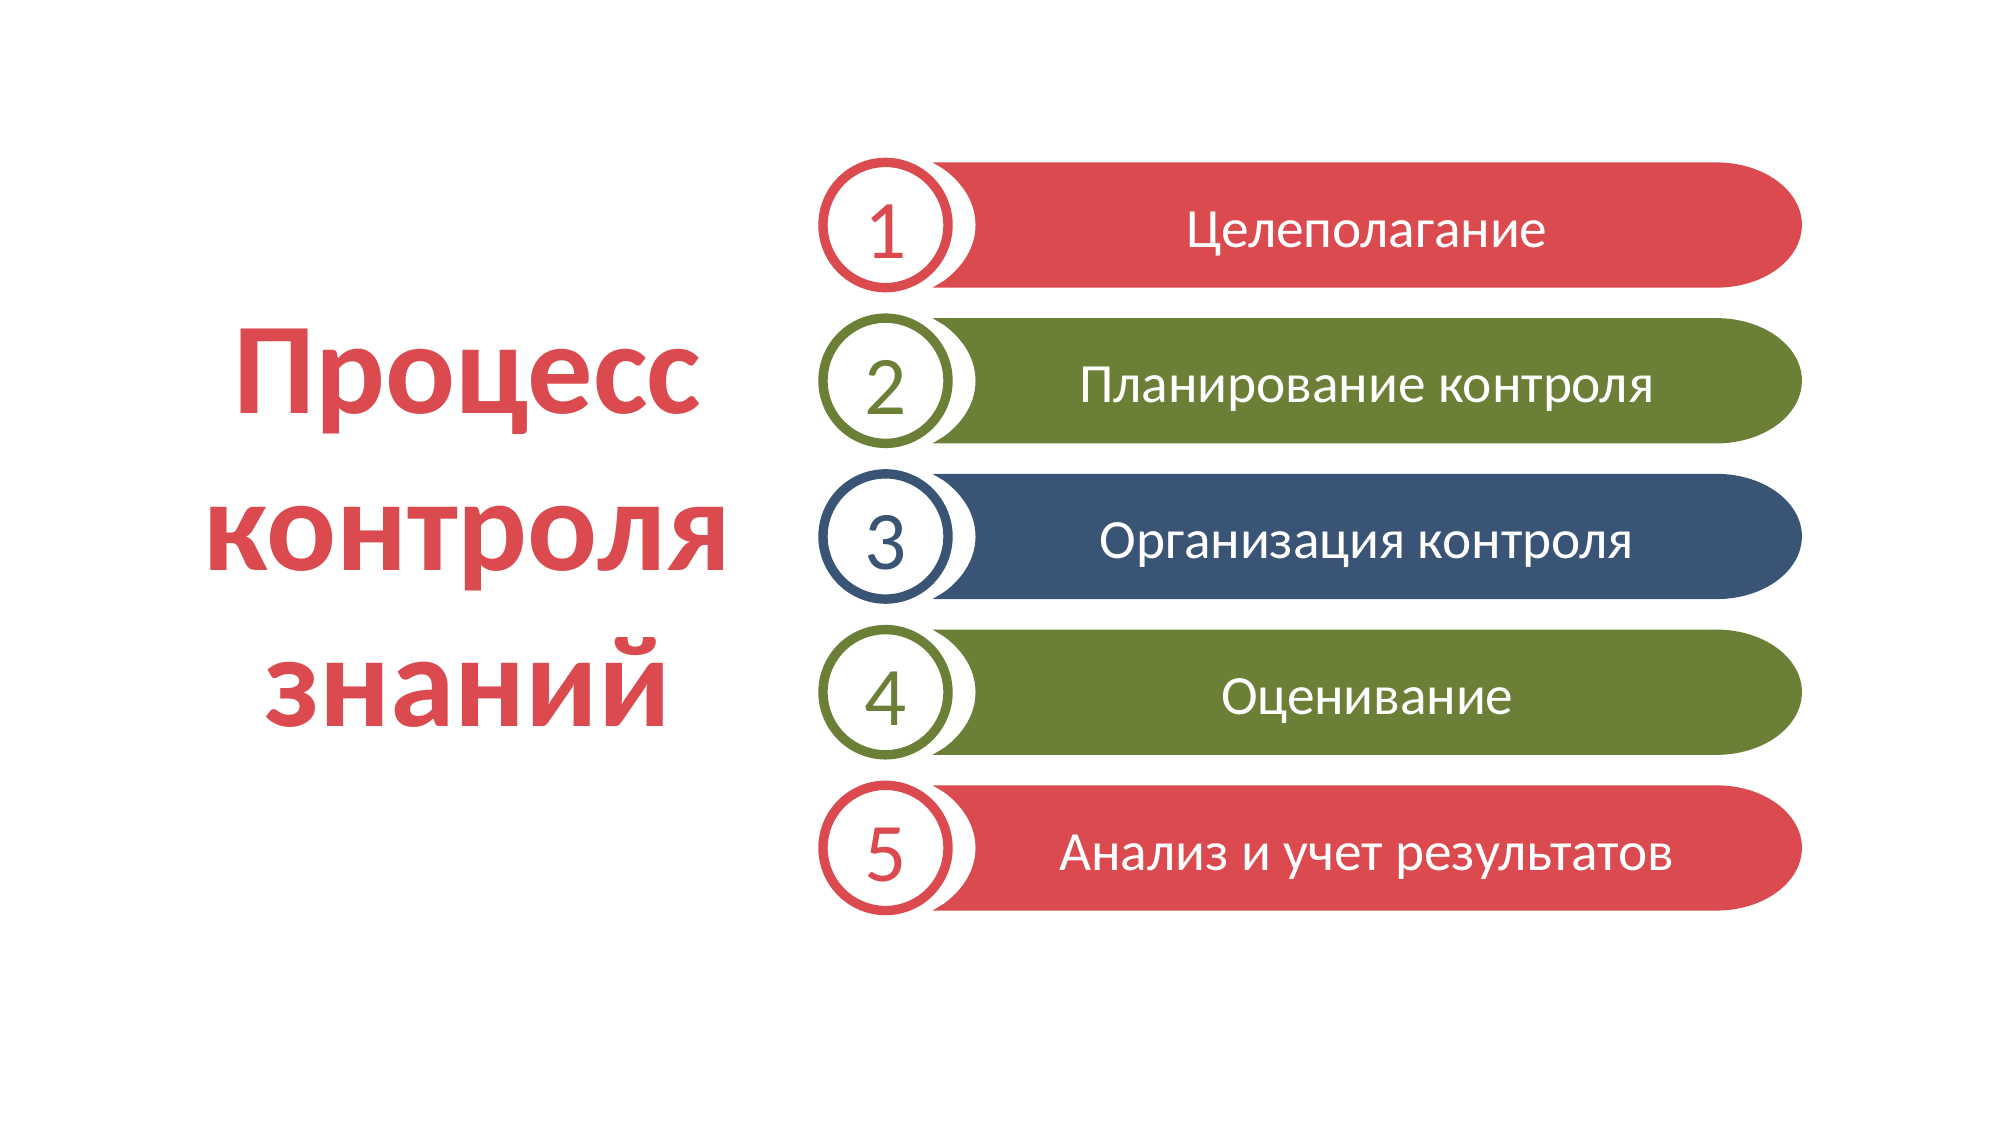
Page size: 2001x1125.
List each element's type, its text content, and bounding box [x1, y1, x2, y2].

text_box 1 [822, 162, 949, 288]
text_box Целеполагание [932, 162, 1802, 288]
text_box 3 [822, 473, 949, 600]
text_box Планирование контроля [932, 318, 1802, 444]
text_box 5 [822, 785, 949, 911]
text_box Анализ и учет результатов [932, 785, 1802, 911]
text_box 2 [822, 318, 949, 444]
text_box Организация контроля [932, 473, 1802, 600]
text_box Оценивание [932, 629, 1802, 755]
text_box Процесс контроля знаний [197, 283, 737, 753]
text_box 4 [822, 629, 949, 755]
